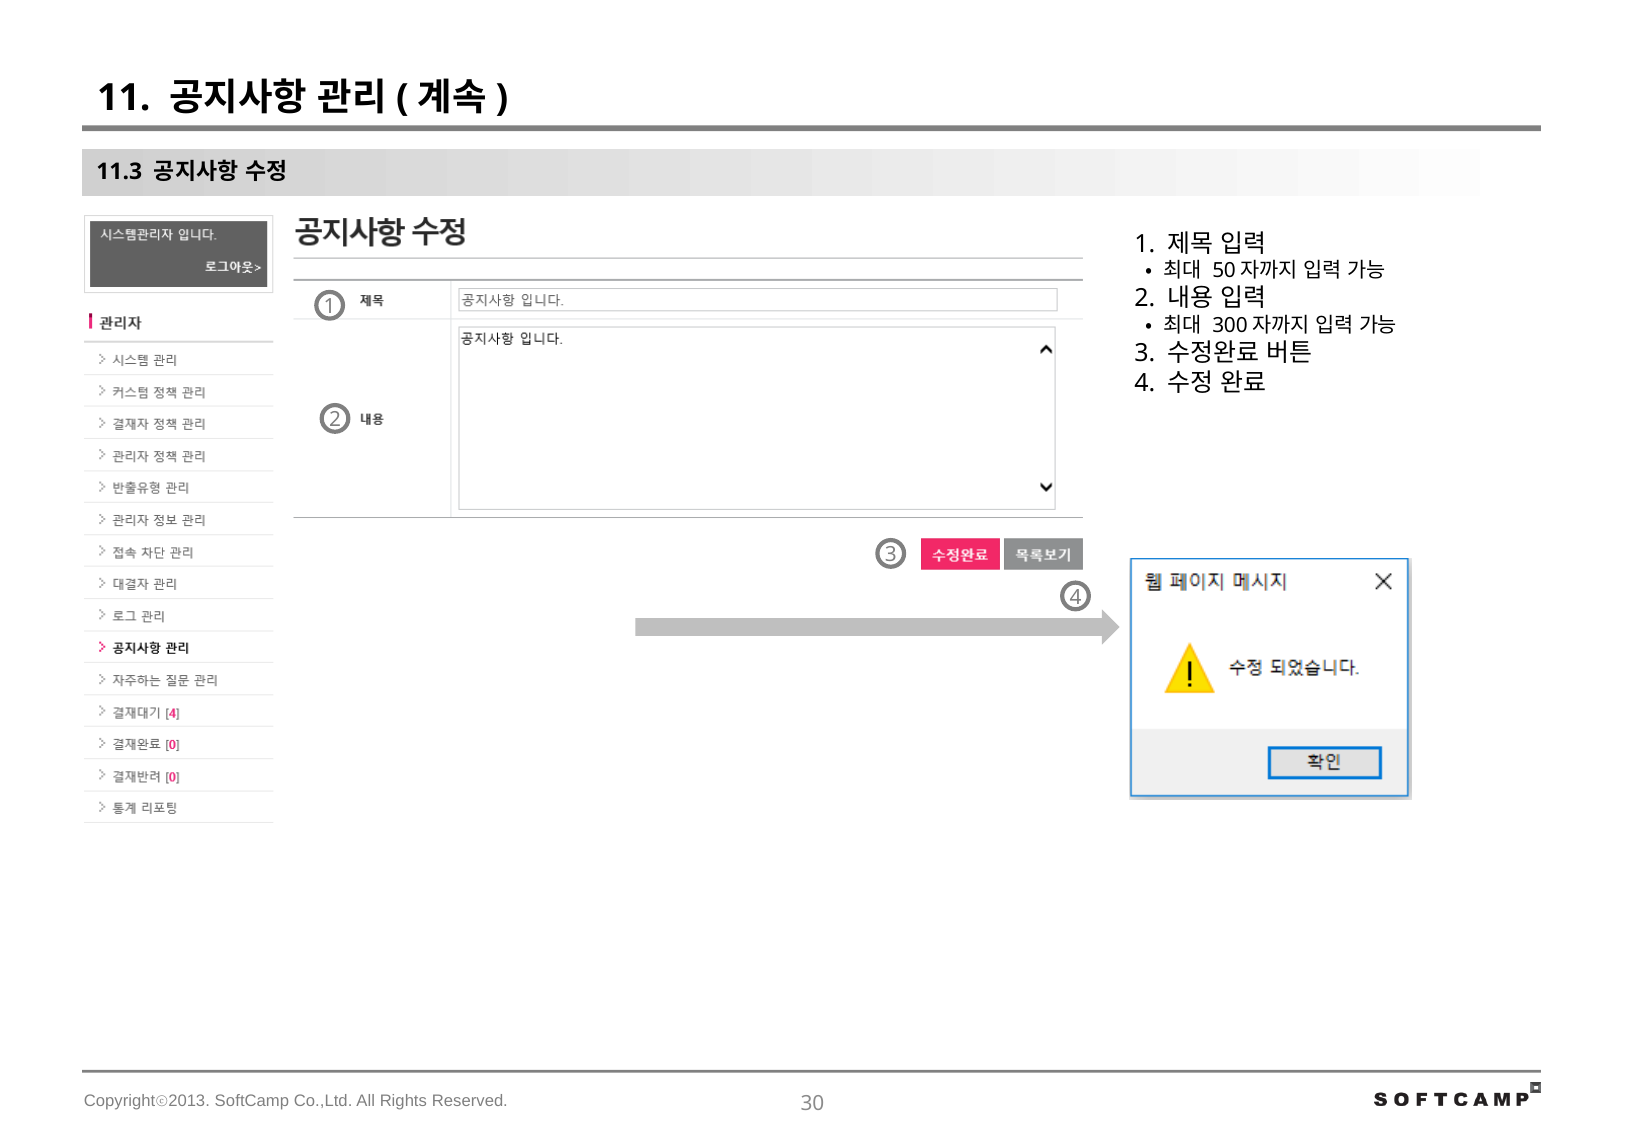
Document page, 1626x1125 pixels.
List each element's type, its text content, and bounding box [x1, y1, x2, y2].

list 11. 공지사항 관리(계속) [82, 42, 1541, 126]
picture [80, 210, 1088, 823]
picture [1128, 558, 1413, 800]
title 11.3 공지사항 수정 [81, 149, 1544, 197]
picture [1374, 1082, 1541, 1106]
slide_number 30 [622, 1083, 1003, 1124]
text_box 1. 제목 입력 • 최대 50자까지 입력 가능 2. 내용 입력 • 최대 300자까지 입력 가능 3. 수정완료 버튼 4. 수정 완료 [1119, 219, 1544, 1047]
text_box [1091, 607, 1122, 647]
